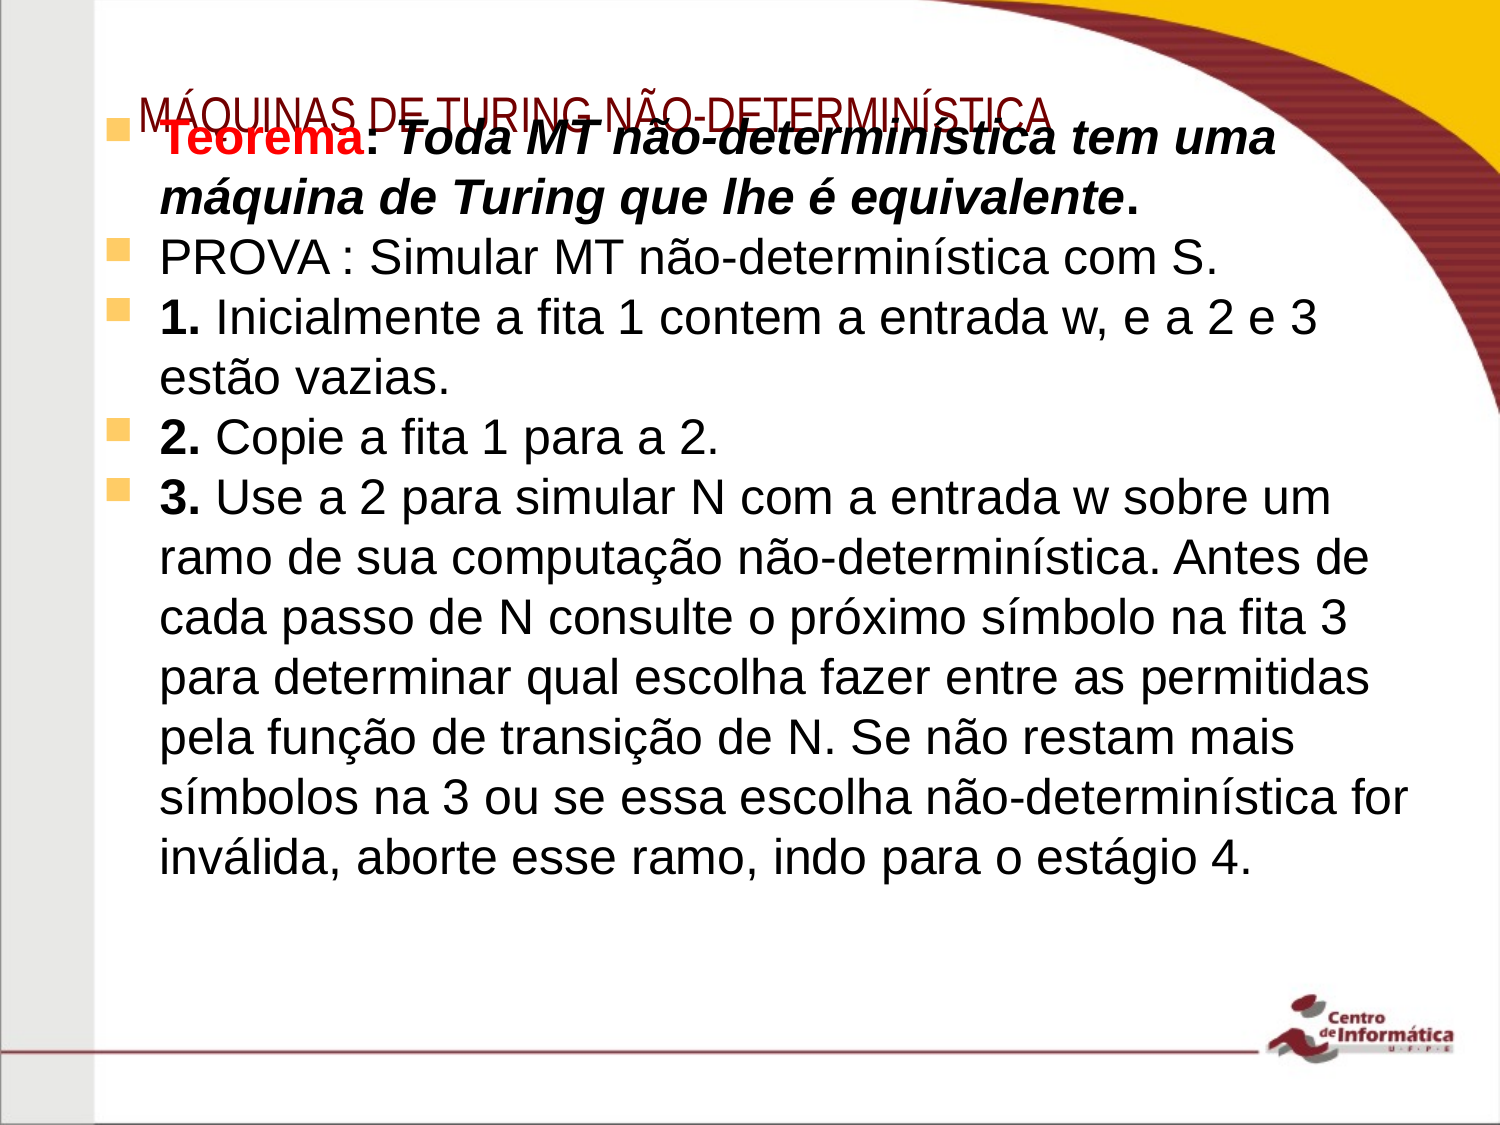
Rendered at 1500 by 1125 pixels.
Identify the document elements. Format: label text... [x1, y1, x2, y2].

picture [0, 0, 1500, 1125]
text_box Teorema: Toda MT não-determinística tem uma máquina de Turing que lhe é equivalente. PROVA : Simular MT não-determinística com S. 1. Inicialmente a fita 1 contem a entrada w, e a 2 e 3 estão vazias. 2. Copie a fita 1 para a 2. 3. Use a 2 para simular N com a entrada w sobre um ramo de sua computação não-determinística. Antes de cada passo de N consulte o próximo símbolo na fita 3 para determinar qual escolha fazer entre as permitidas pela função de transição de N. Se não restam mais símbolos na 3 ou se essa escolha não-determinística for inválida, aborte esse ramo, indo para o estágio 4. [88, 7, 1435, 1054]
